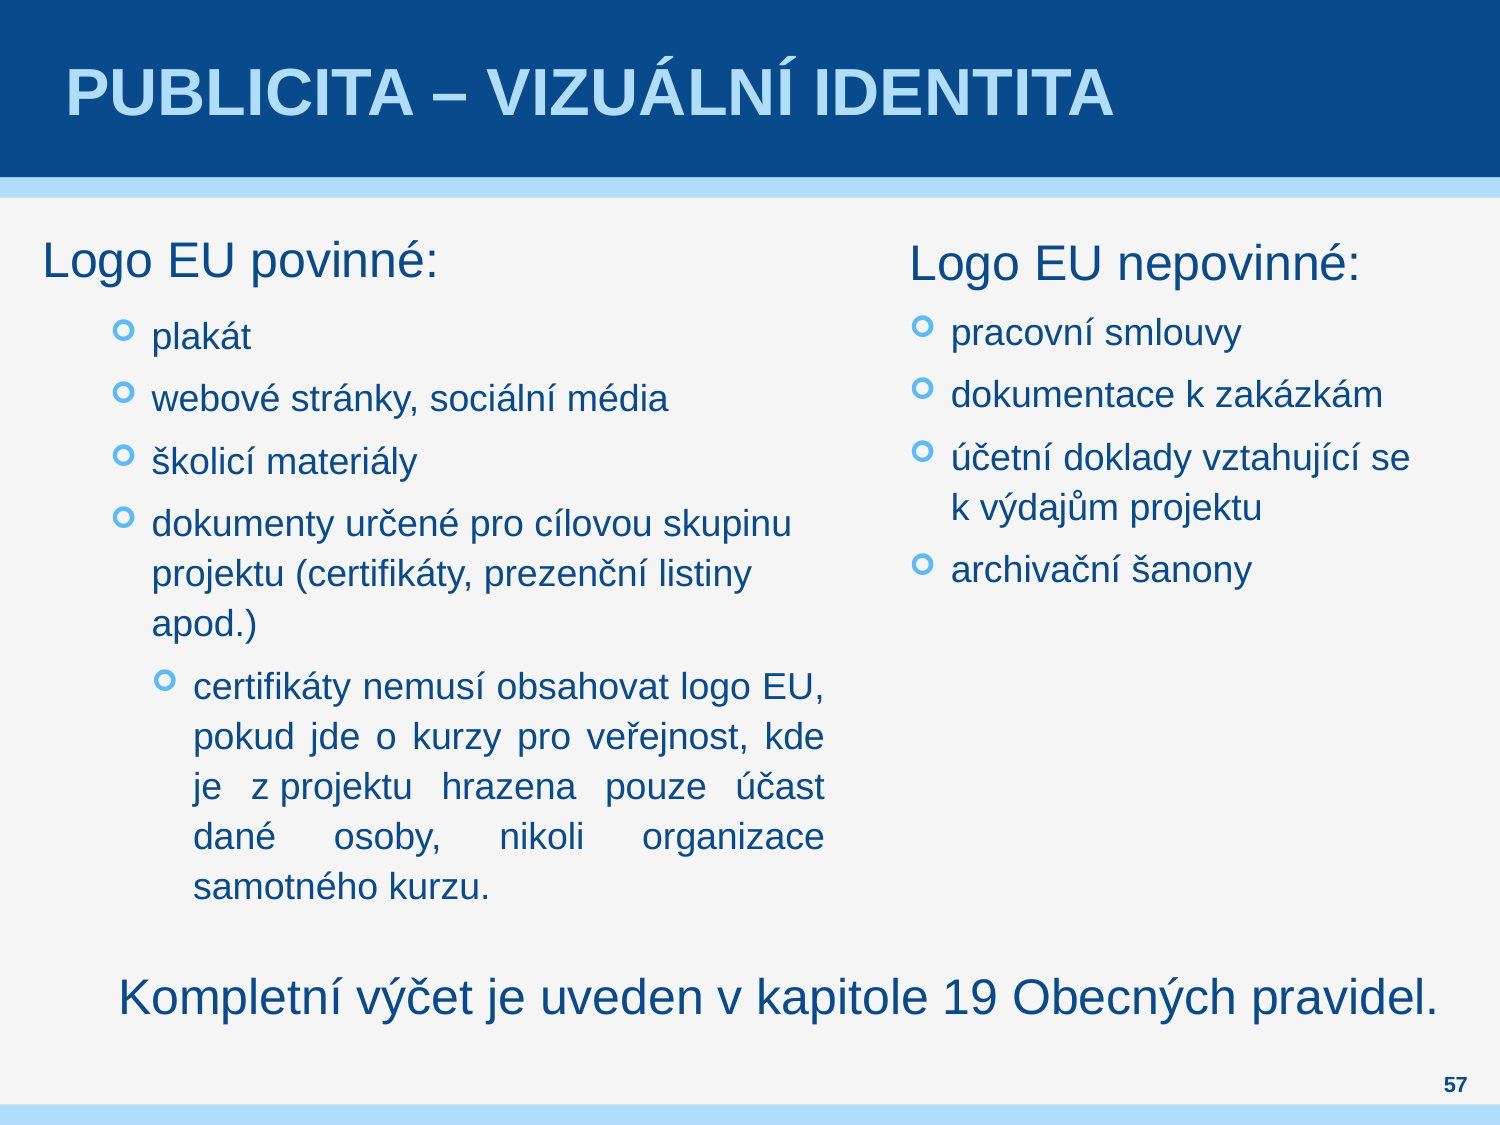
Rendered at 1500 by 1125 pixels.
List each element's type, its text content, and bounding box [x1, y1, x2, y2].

text_box [684, 312, 1467, 964]
list Logo EU nepovinné: pracovní smlouvy dokumentace k zakázkám účetní doklady vztahující se k výdajům projektu archivační šanony [841, 240, 1456, 312]
text_box Kompletní výčet je uveden v kapitole 19 Obecných pravidel. [0, 964, 1500, 1125]
title Publicita – vizuální identita [59, 0, 1441, 178]
list Logo EU povinné: plakát webové stránky, sociální média školicí materiály dokumenty určené pro cílovou skupinu projektu (certifikáty, prezenční listiny apod.) certifikáty nemusí obsahovat logo EU, pokud jde o kurzy pro veřejnost, kde je z projektu hrazena pouze účast dané osoby, nikoli organizace samotného kurzu. [42, 227, 825, 929]
